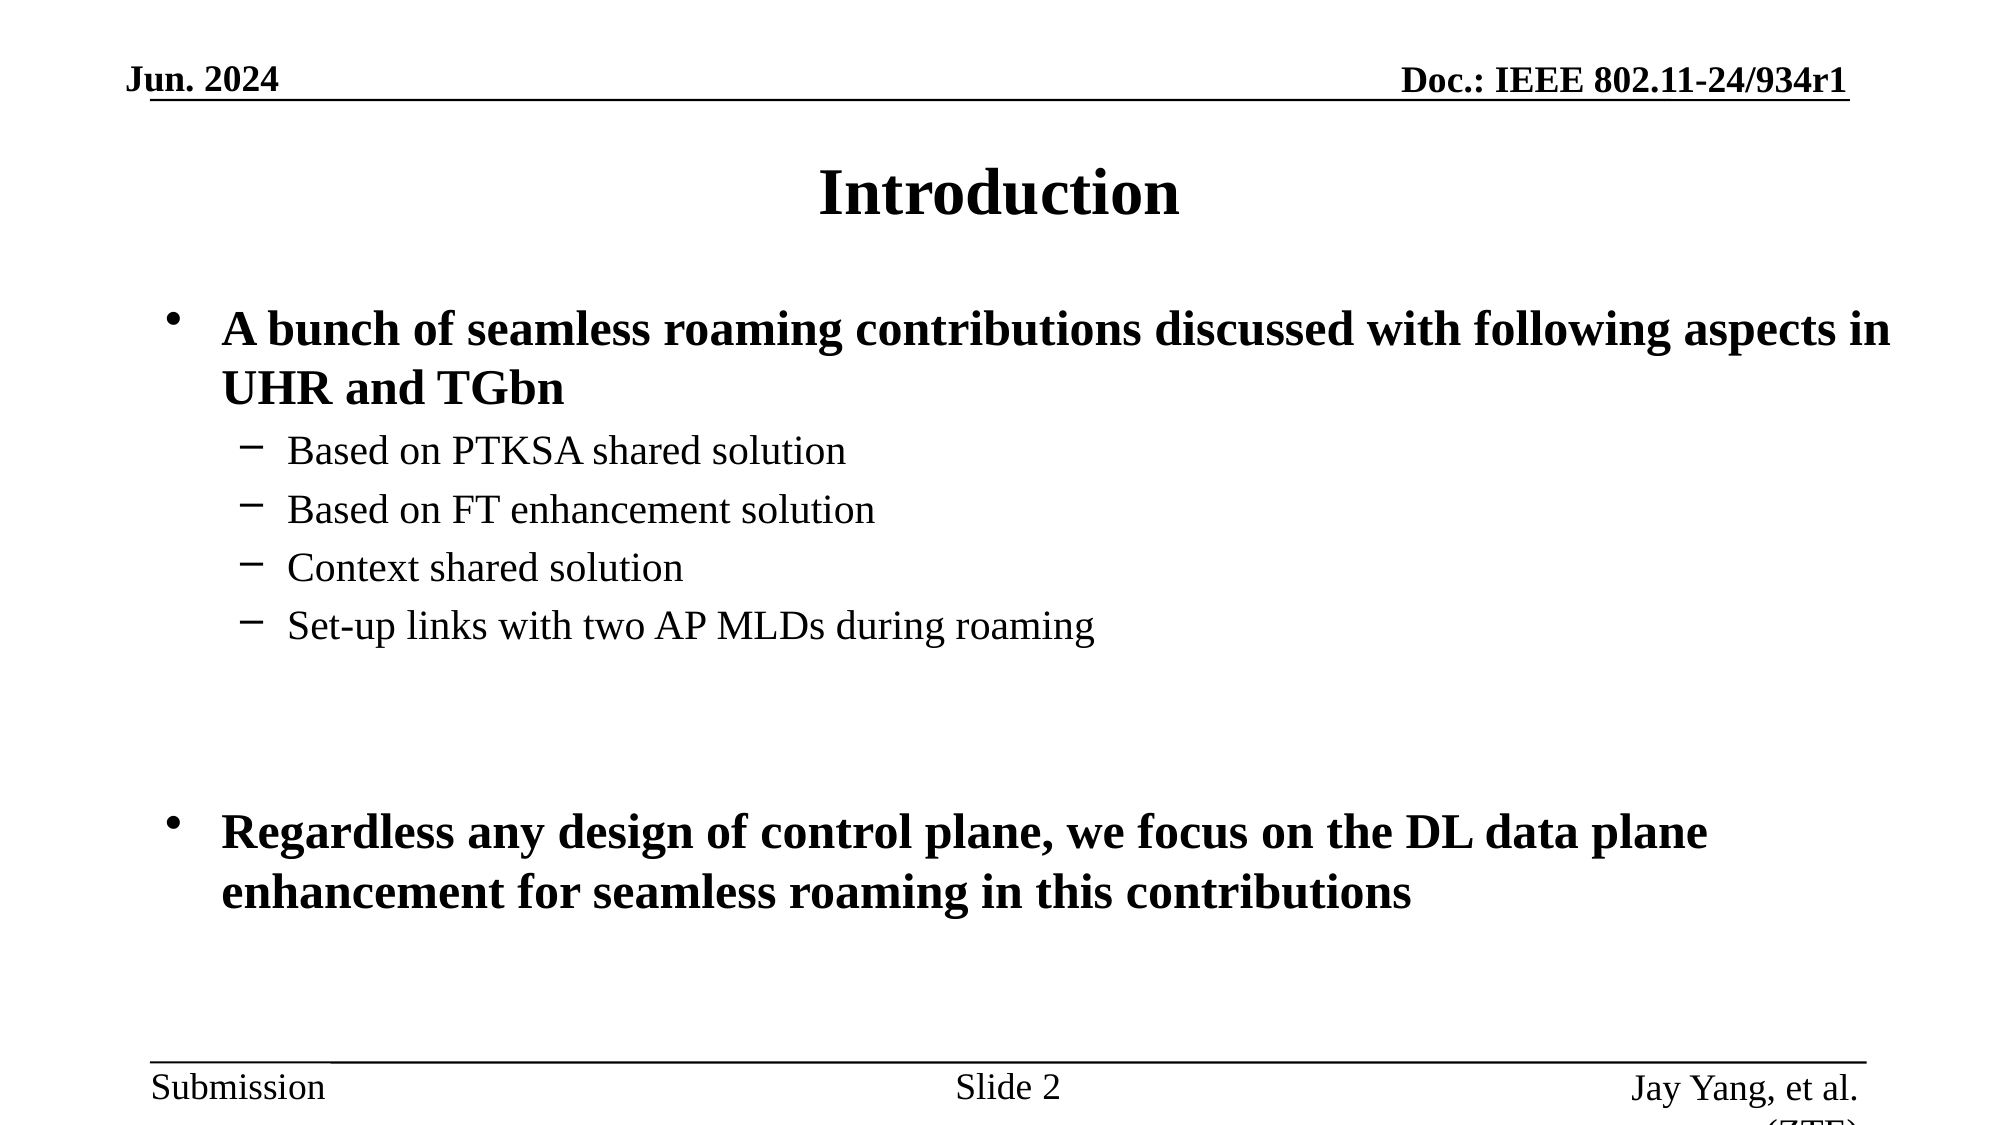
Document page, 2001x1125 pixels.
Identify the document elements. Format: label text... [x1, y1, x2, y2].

footer Jay Yang, et al. (ZTE) [1529, 1062, 1860, 1109]
slide_number Slide [942, 1061, 1075, 1108]
title Introduction [149, 112, 1851, 263]
list A bunch of seamless roaming contributions discussed with following aspects in UHR and TGbn Based on PTKSA shared solution Based on FT enhancement solution Context shared solution Set-up links with two AP MLDs during roaming Regardless any design of control plane, we focus on the DL data plane enhancement for seamless roaming in this contributions [149, 287, 1925, 1038]
